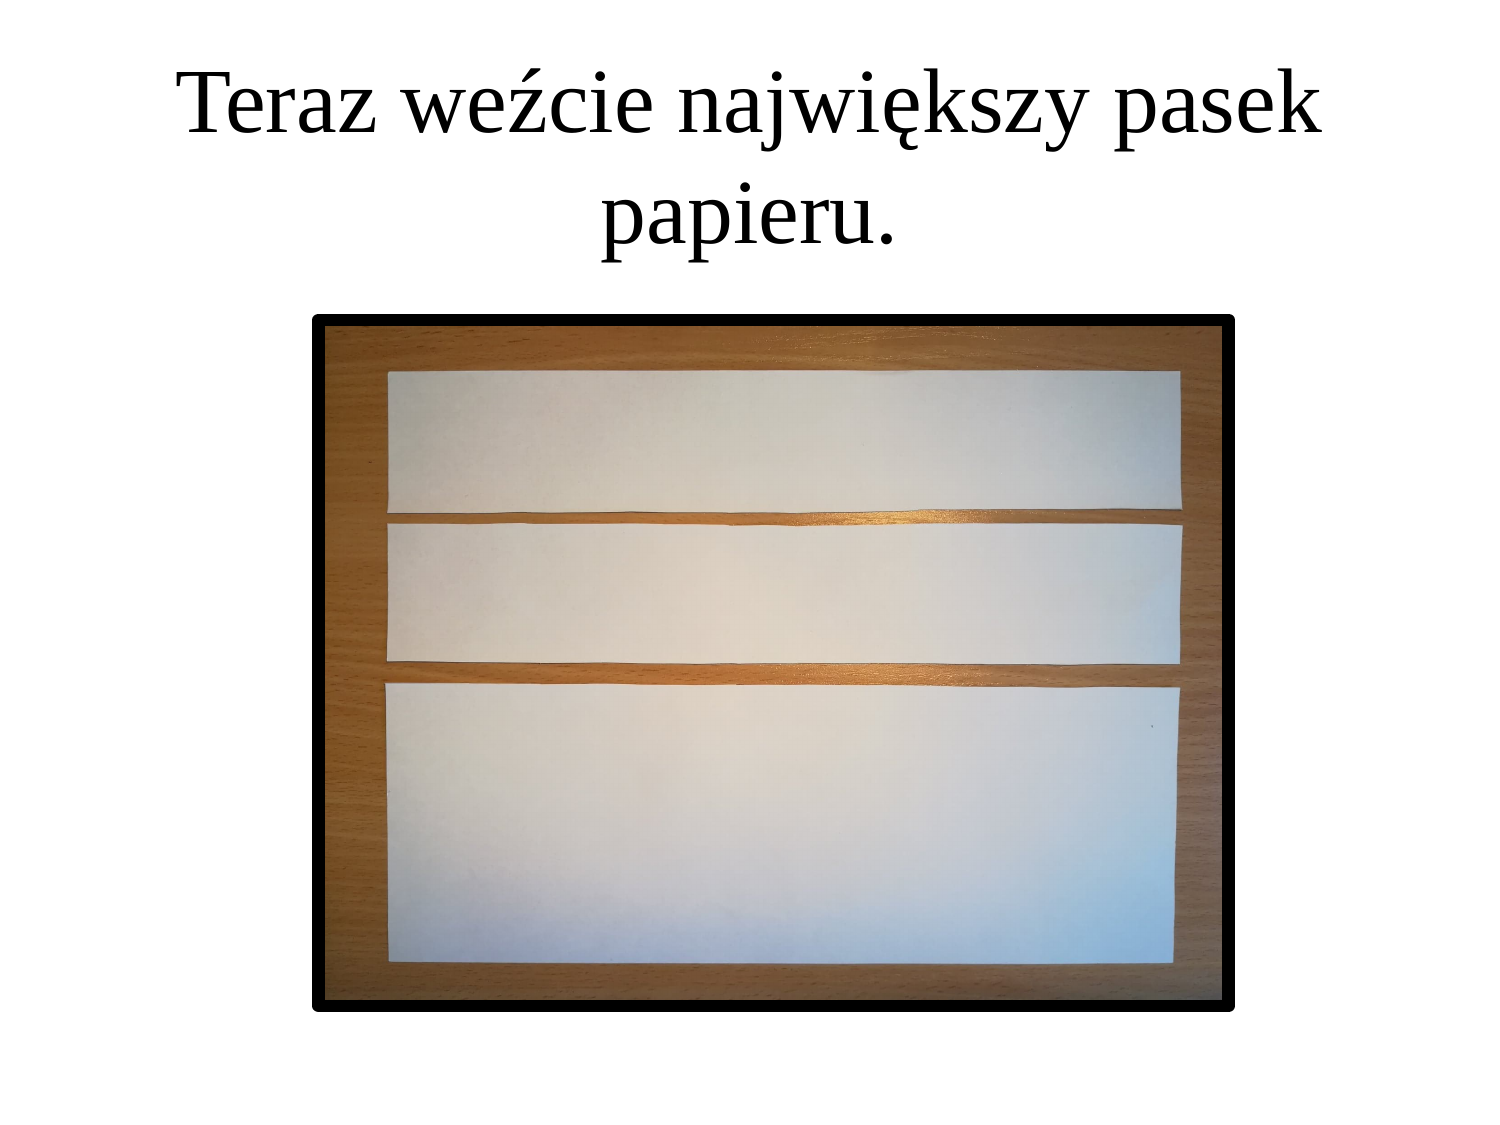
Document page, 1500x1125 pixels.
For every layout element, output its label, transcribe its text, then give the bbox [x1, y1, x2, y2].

title Teraz weźcie największy pasek papieru. [0, 0, 1500, 303]
picture [324, 326, 1223, 1000]
